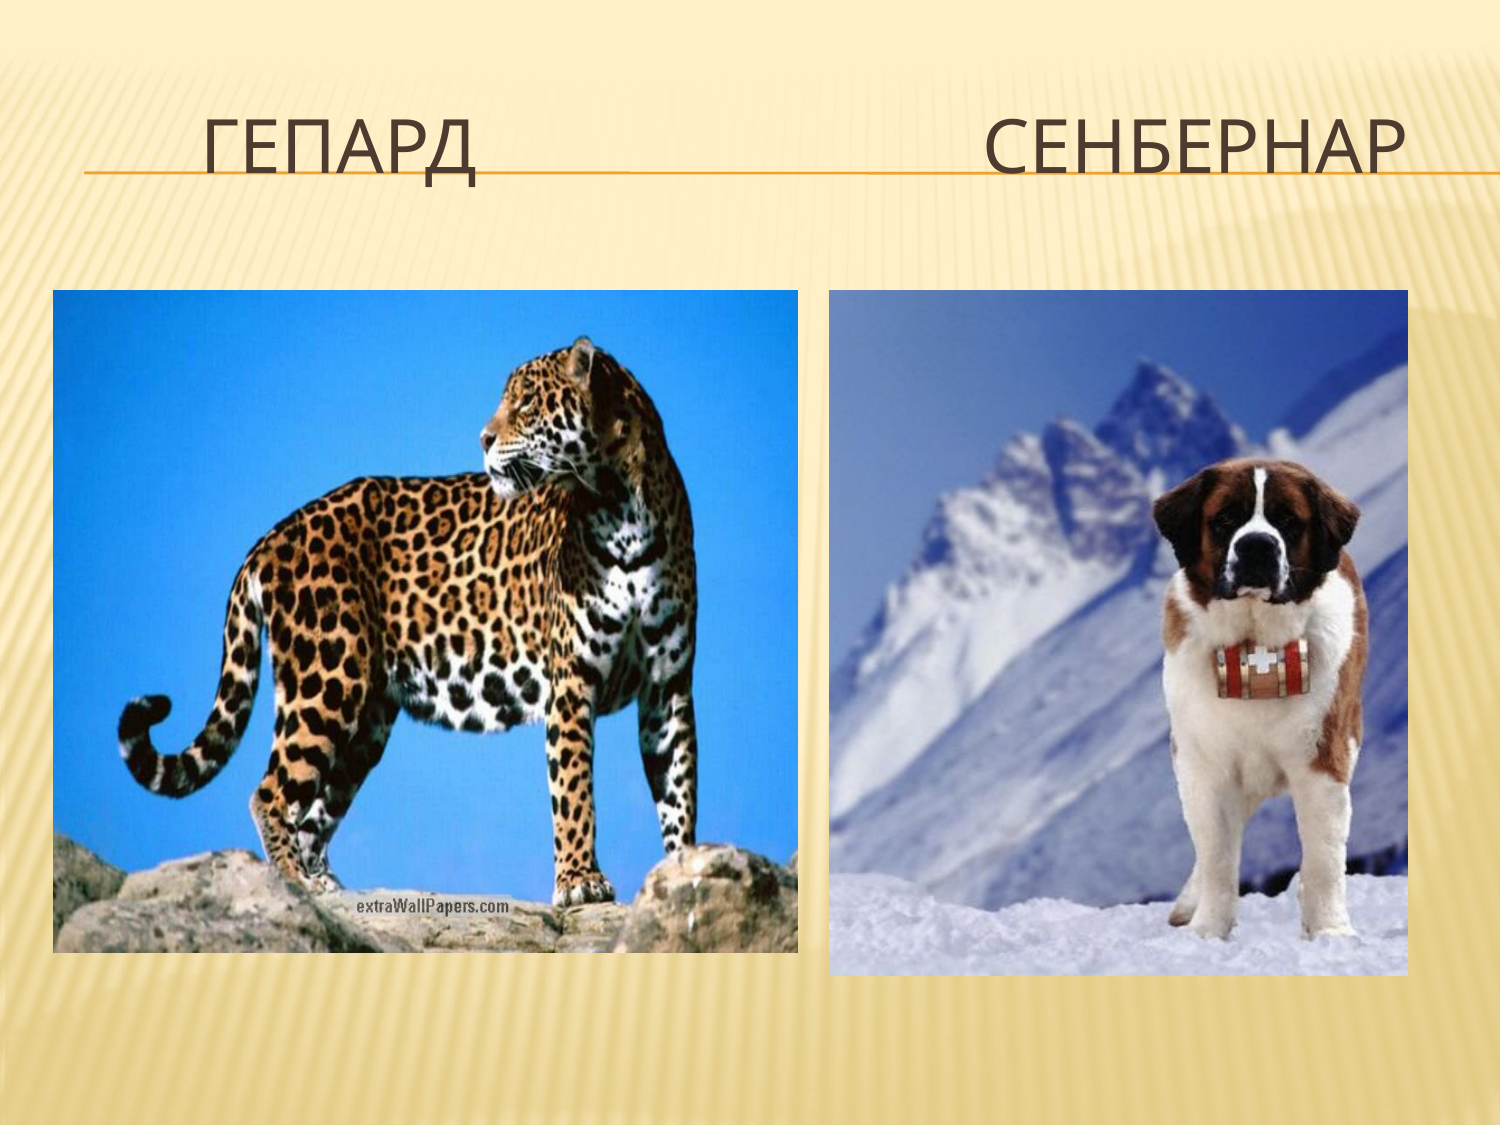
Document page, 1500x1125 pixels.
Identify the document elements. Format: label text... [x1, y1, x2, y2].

title Гепард Сенбернар [49, 75, 1475, 213]
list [52, 290, 798, 953]
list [829, 290, 1409, 977]
